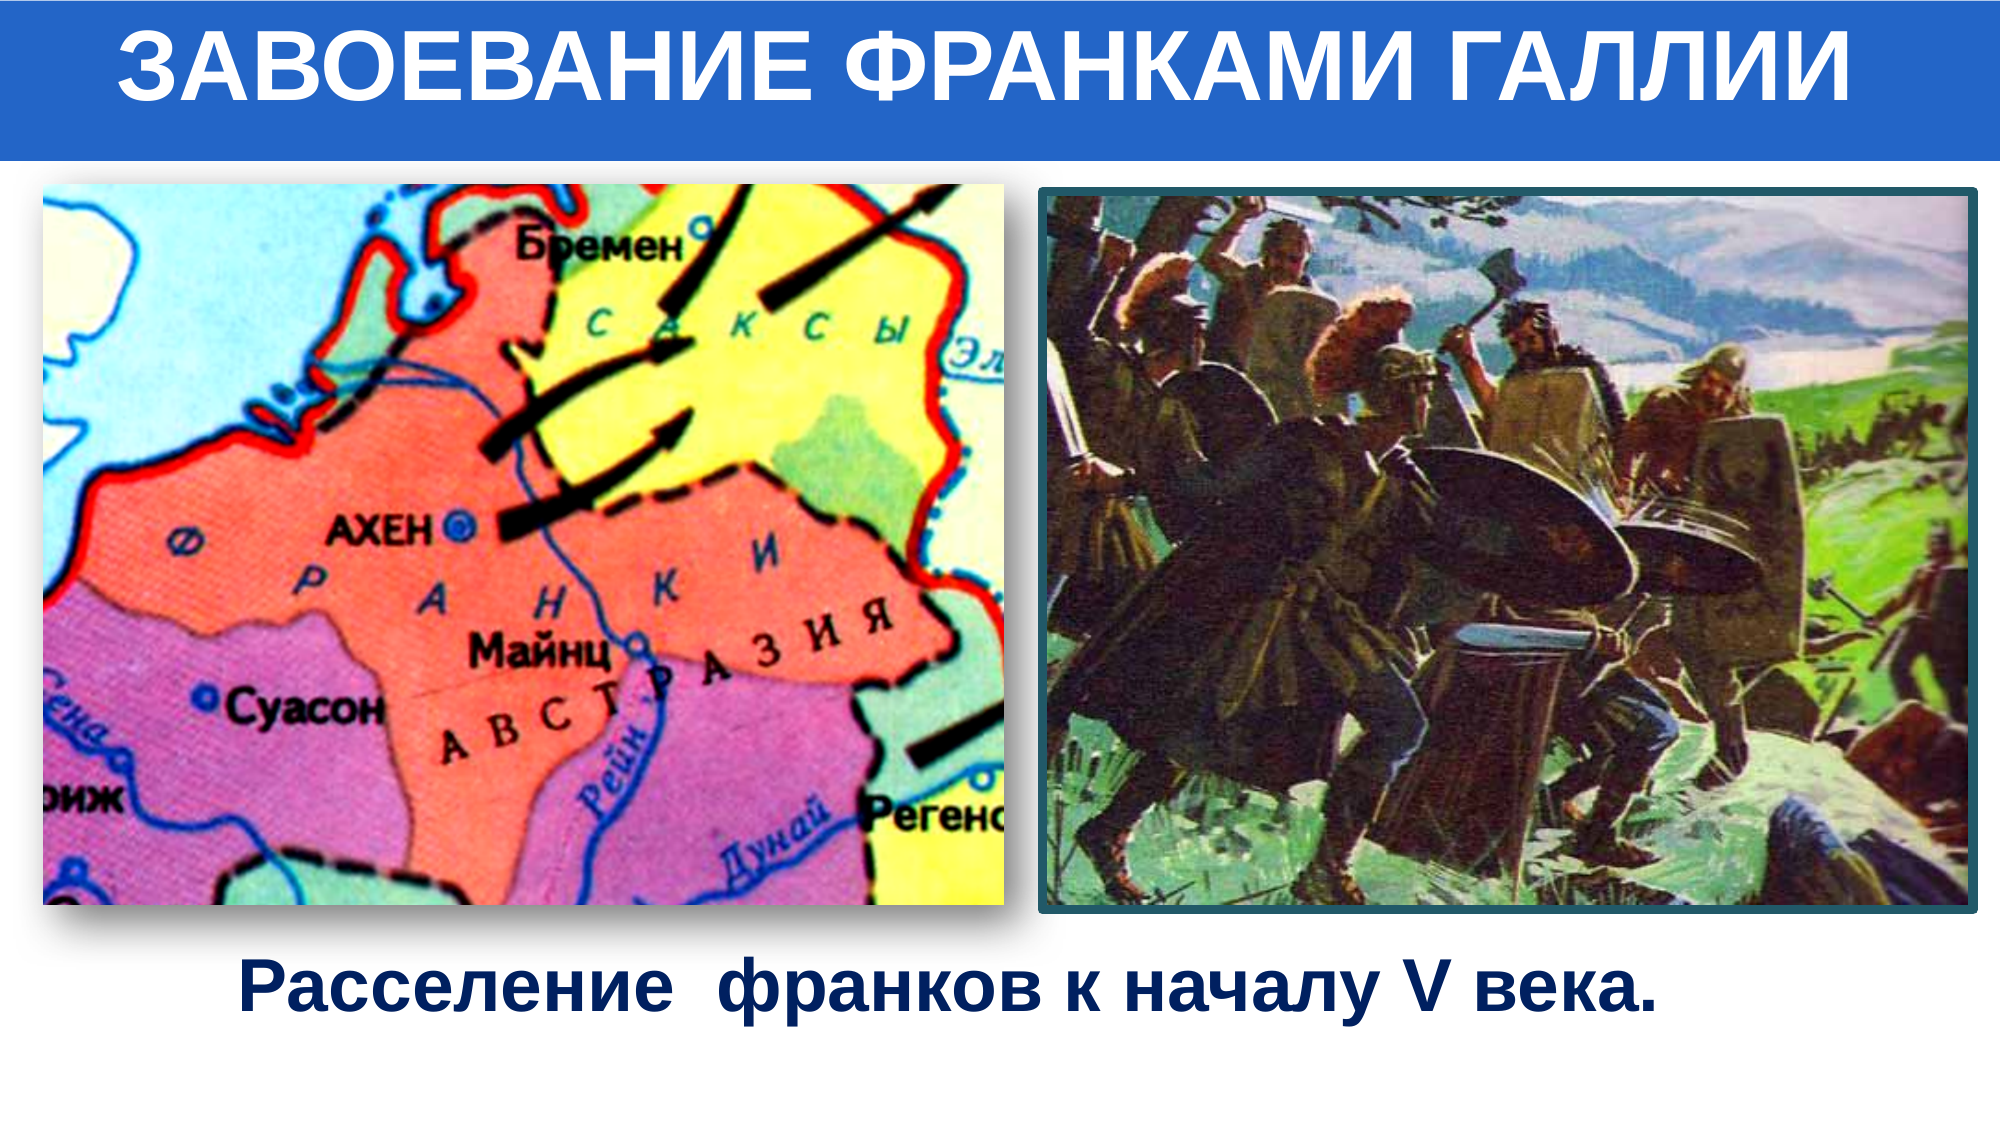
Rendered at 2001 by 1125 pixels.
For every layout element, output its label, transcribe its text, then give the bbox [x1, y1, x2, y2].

text_box ЗАВОЕВАНИЕ ФРАНКАМИ ГАЛЛИИ [0, 0, 2000, 161]
picture [1046, 196, 1969, 906]
text_box Расселение франков к началу V века. [173, 928, 1725, 1034]
picture [42, 184, 1005, 906]
